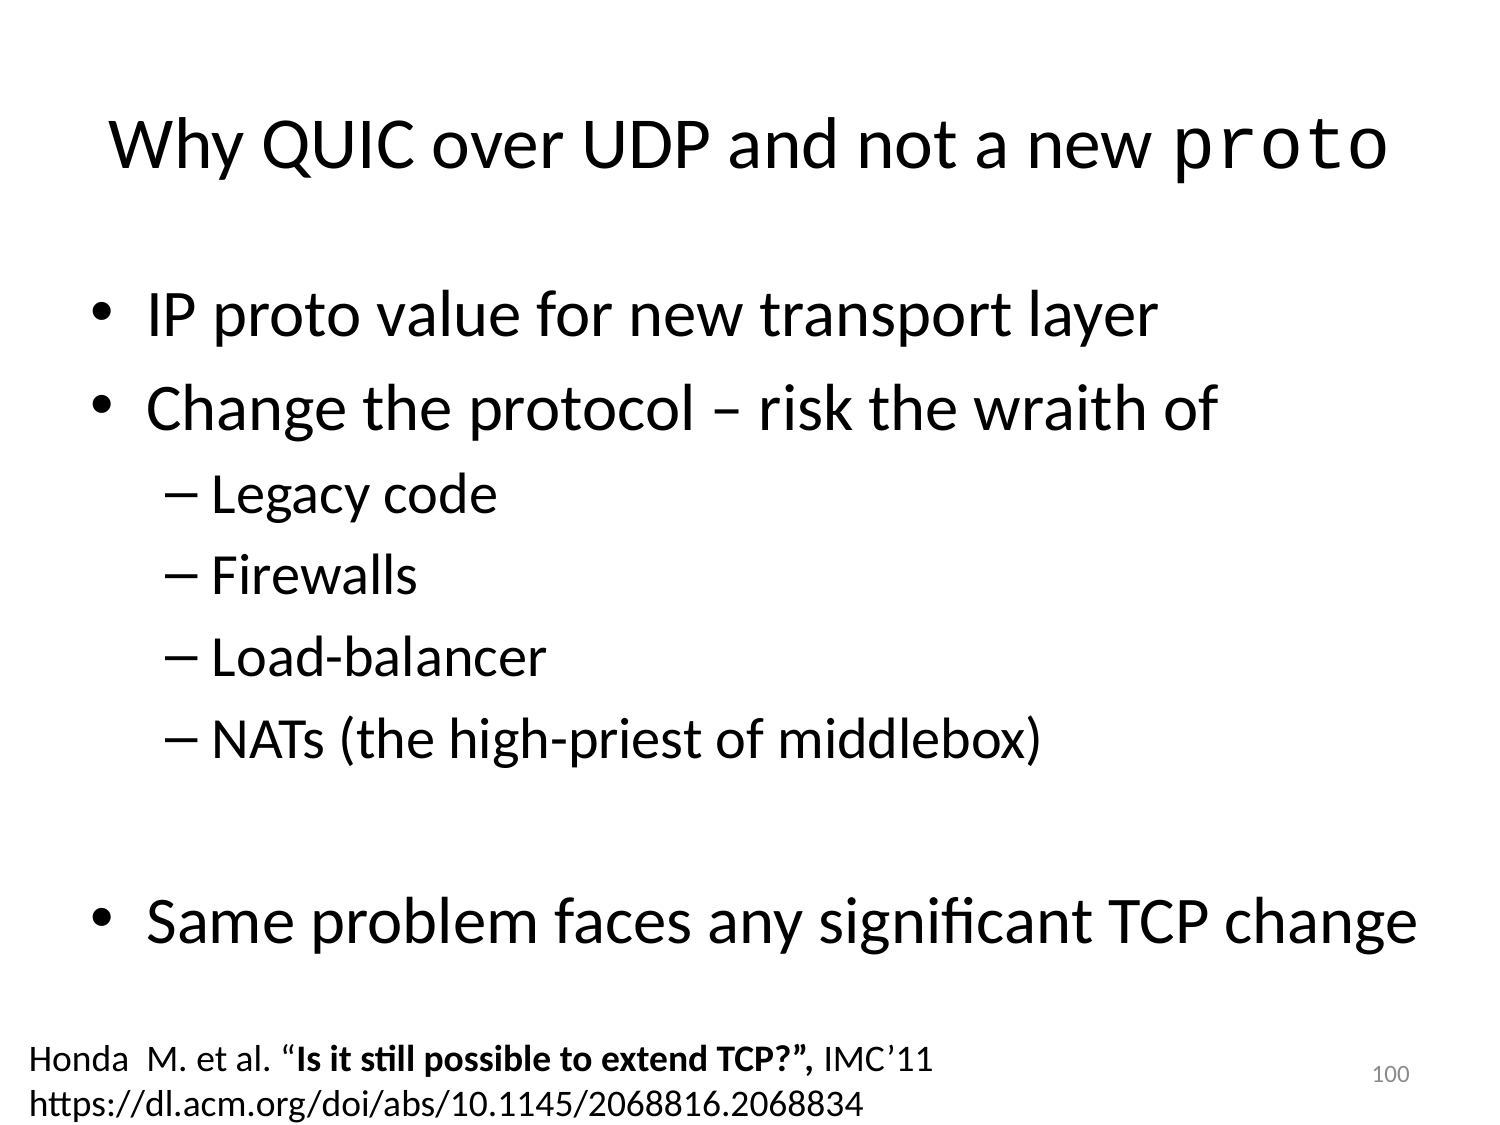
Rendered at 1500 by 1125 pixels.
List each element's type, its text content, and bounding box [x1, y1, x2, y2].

slide_number 100 [1345, 1042, 1425, 1103]
text_box Honda M. et al. “Is it still possible to extend TCP?”, IMC’11 https://dl.acm.org/doi/abs/10.1145/2068816.2068834 [14, 1026, 1345, 1125]
list IP proto value for new transport layer Change the protocol – risk the wraith of Legacy code Firewalls Load-balancer NATs (the high-priest of middlebox) Same problem faces any significant TCP change [75, 262, 1486, 1005]
title Why QUIC over UDP and not a new proto [75, 45, 1425, 233]
